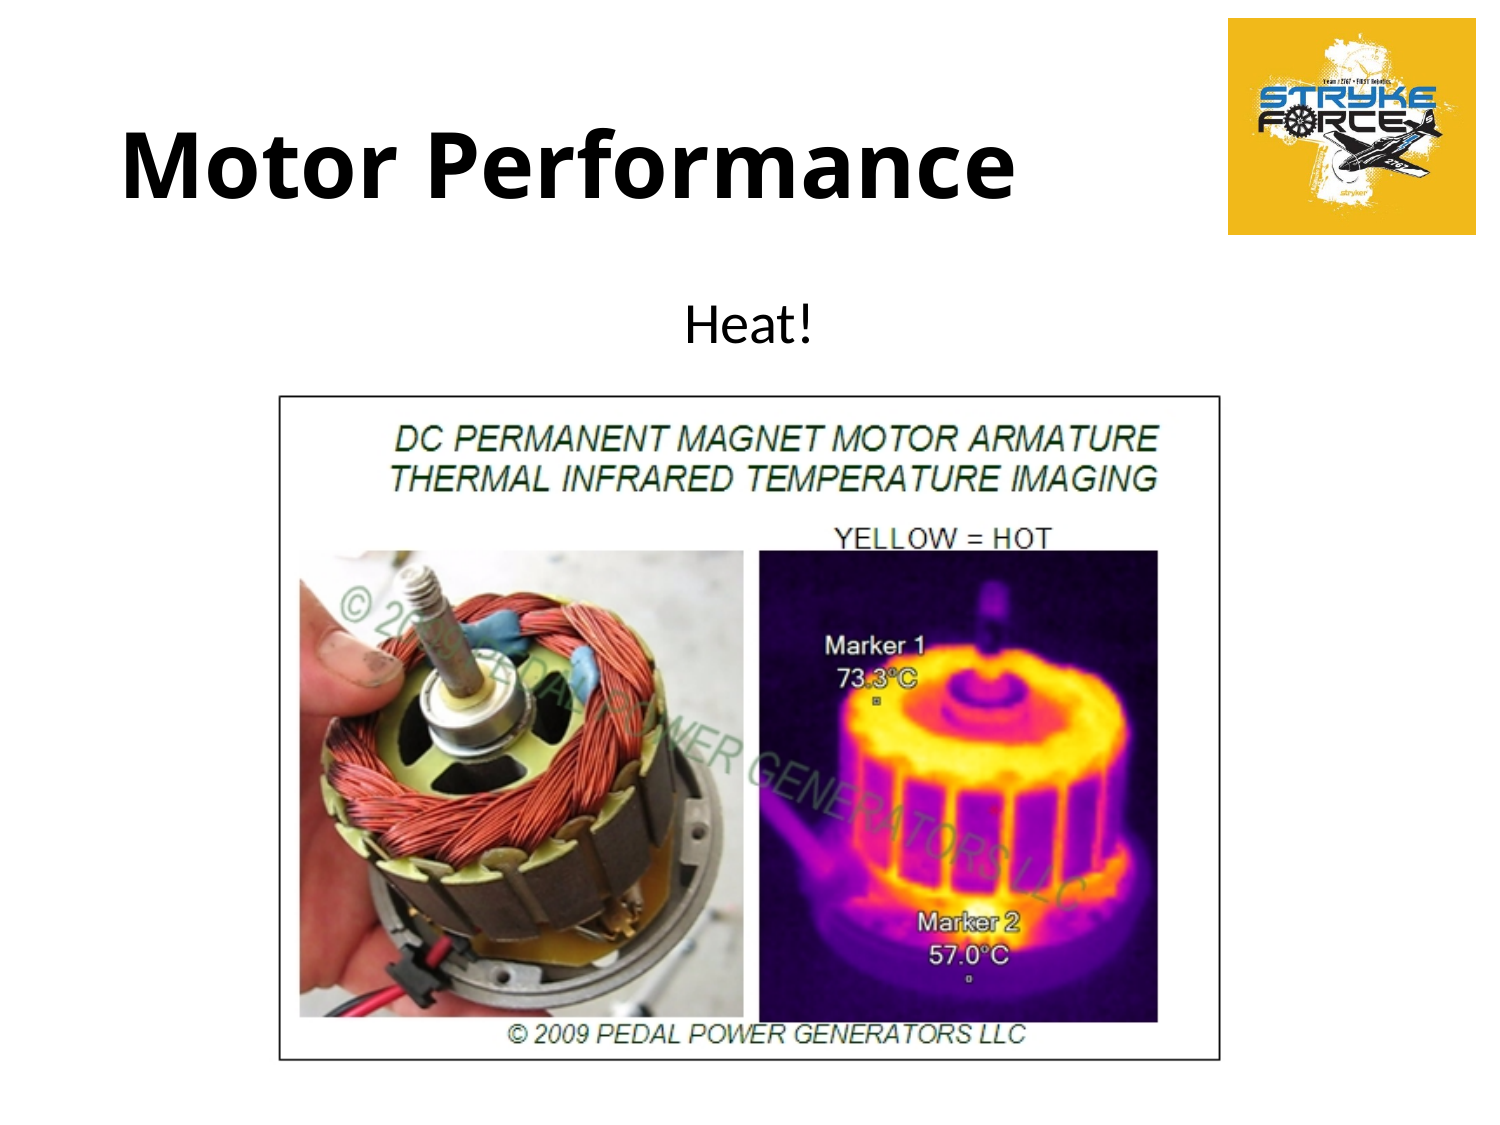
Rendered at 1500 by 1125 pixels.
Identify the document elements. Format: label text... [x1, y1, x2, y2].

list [267, 382, 1233, 1075]
text_box Heat! [398, 277, 1102, 363]
picture [1228, 18, 1476, 235]
title Motor Performance [103, 59, 1397, 278]
